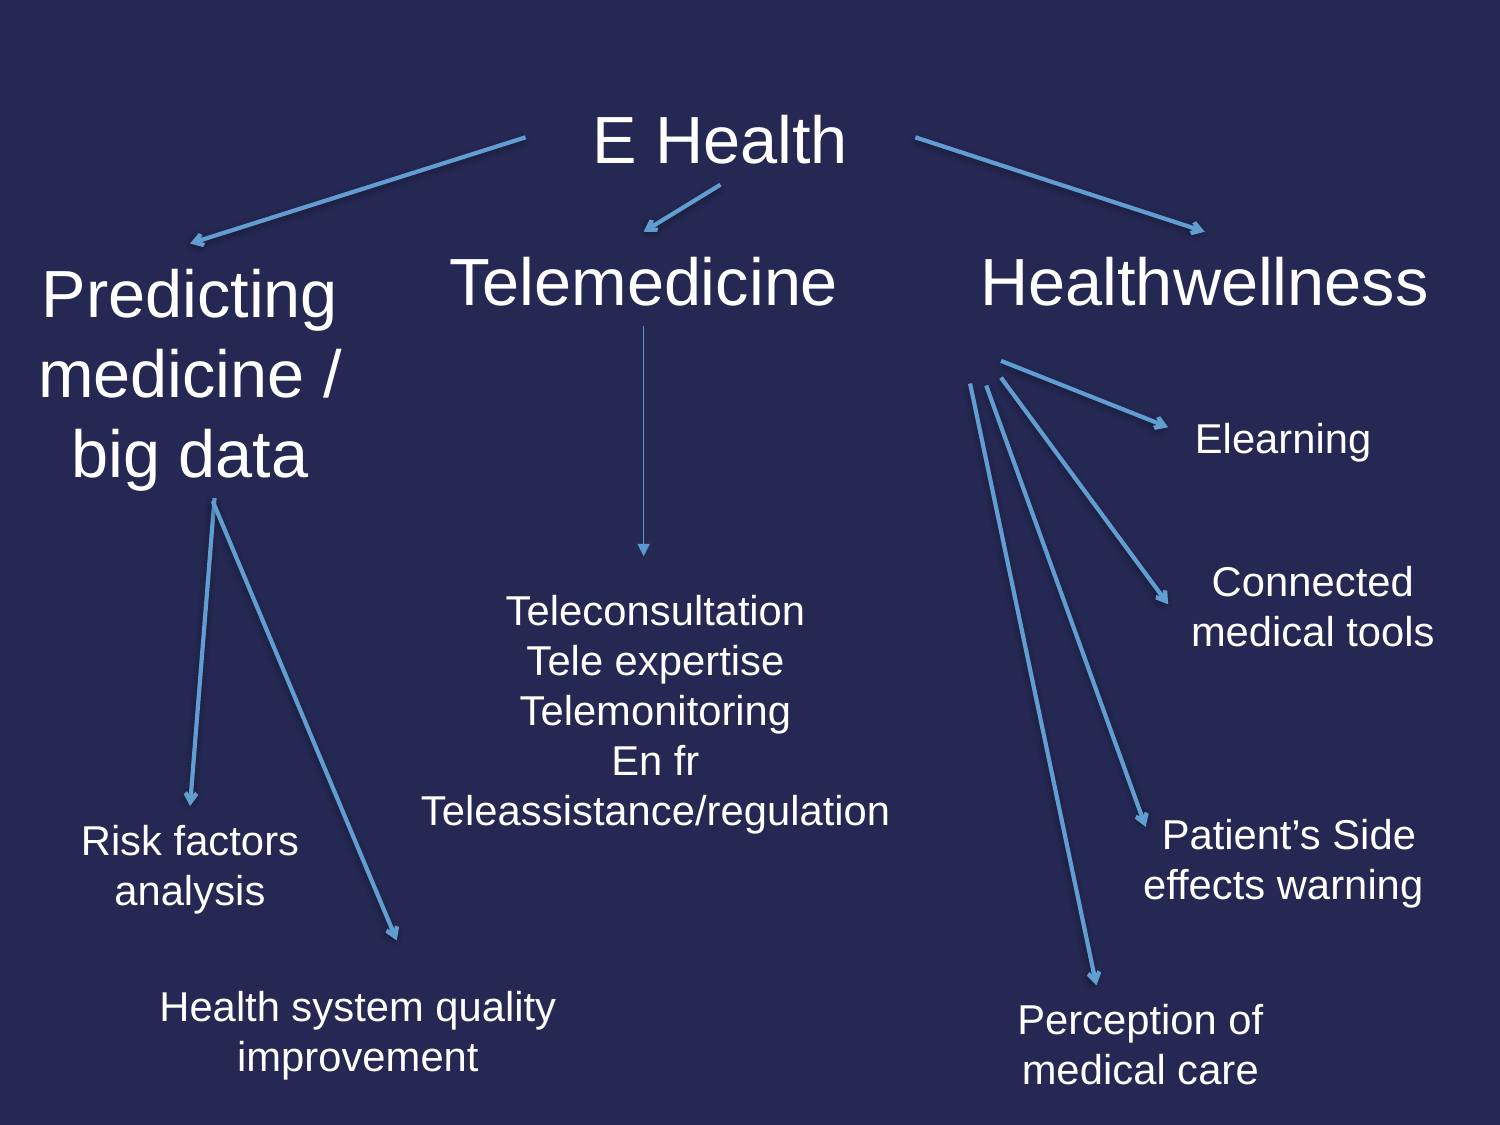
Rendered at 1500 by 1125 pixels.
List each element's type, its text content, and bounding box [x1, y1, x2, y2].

text_box Healthwellness [950, 231, 1459, 327]
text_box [915, 137, 1205, 232]
text_box Telemedicine [419, 231, 869, 327]
text_box Teleconsultation Tele expertise Telemonitoring En fr Teleassistance/regulation [401, 576, 922, 892]
text_box Patient’s Side effects warning [1101, 800, 1479, 916]
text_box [643, 185, 721, 232]
text_box Perception of medical care [945, 985, 1336, 1101]
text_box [1000, 377, 1169, 606]
text_box Risk factors analysis [0, 805, 207, 921]
text_box E Health [525, 89, 916, 185]
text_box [189, 497, 215, 807]
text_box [1100, 385, 1146, 828]
text_box Health system quality improvement [129, 972, 586, 1088]
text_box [189, 137, 526, 244]
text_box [969, 383, 1097, 986]
text_box Connected medical tools [1168, 546, 1458, 662]
text_box Predicting medicine / big data [0, 243, 385, 499]
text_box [212, 500, 397, 941]
text_box Elearning [1173, 404, 1479, 470]
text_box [1000, 360, 1169, 376]
